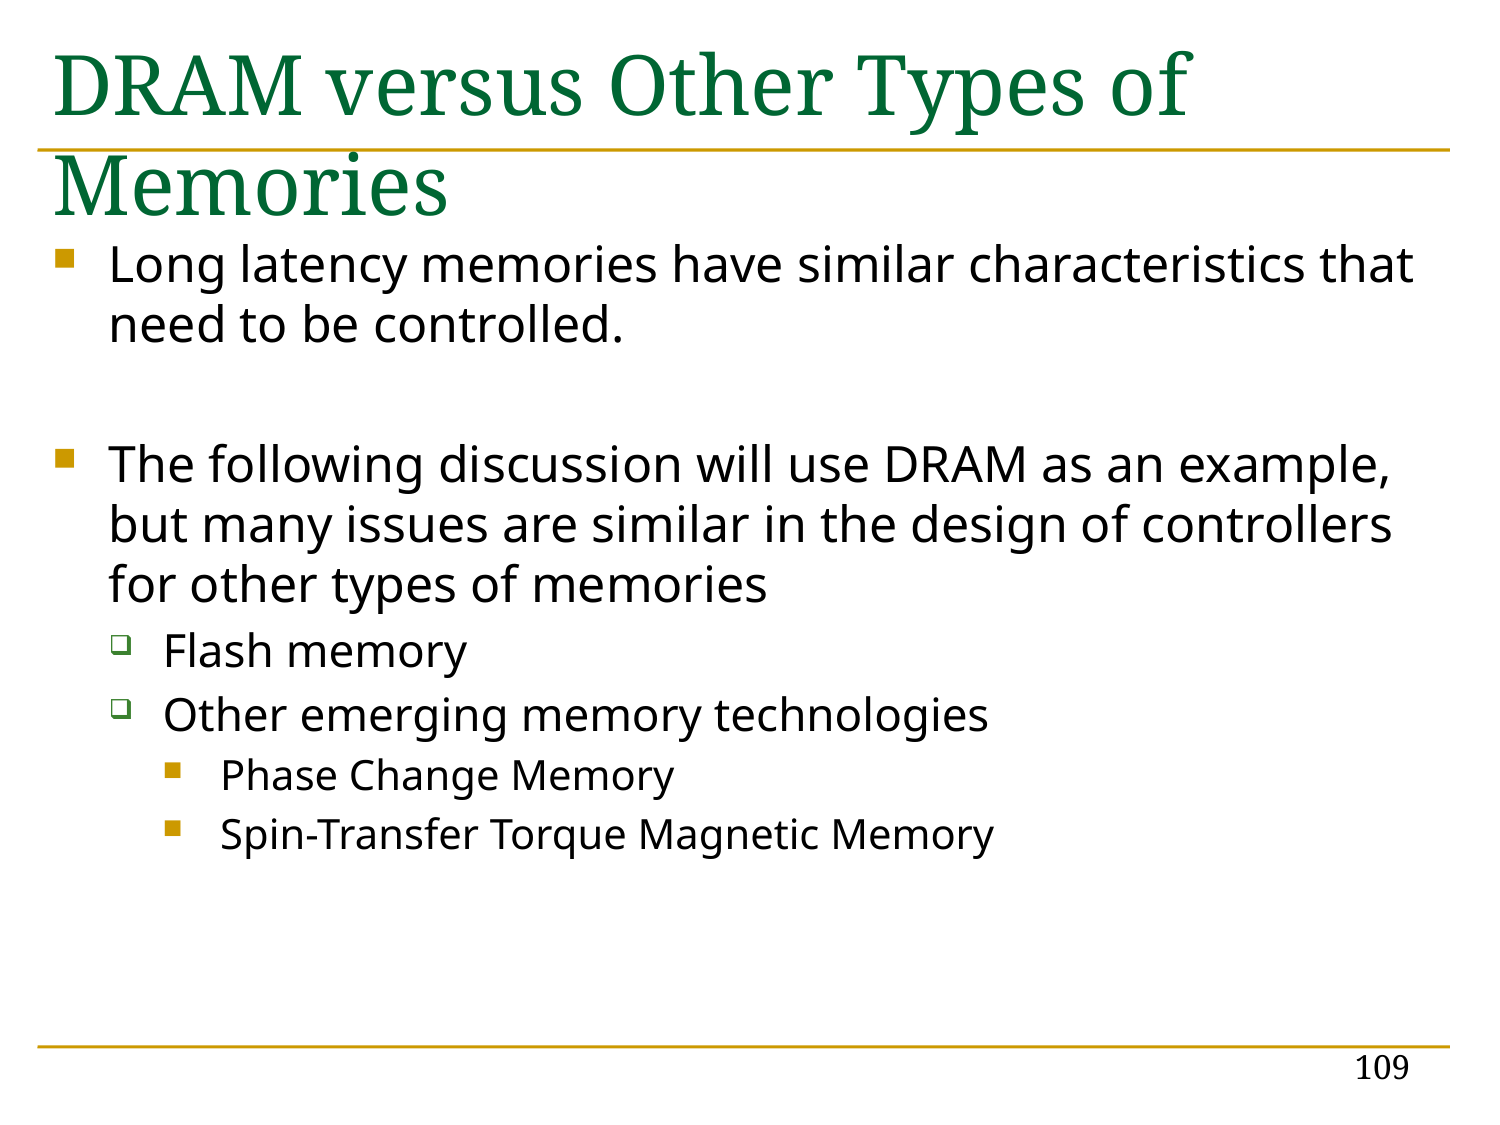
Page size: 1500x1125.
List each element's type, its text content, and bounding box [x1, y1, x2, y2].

list Long latency memories have similar characteristics that need to be controlled. The following discussion will use DRAM as an example, but many issues are similar in the design of controllers for other types of memories Flash memory Other emerging memory technologies Phase Change Memory Spin-Transfer Torque Magnetic Memory [37, 224, 1450, 1025]
title DRAM versus Other Types of Memories [37, 24, 1450, 200]
slide_number 109 [1074, 1023, 1426, 1100]
